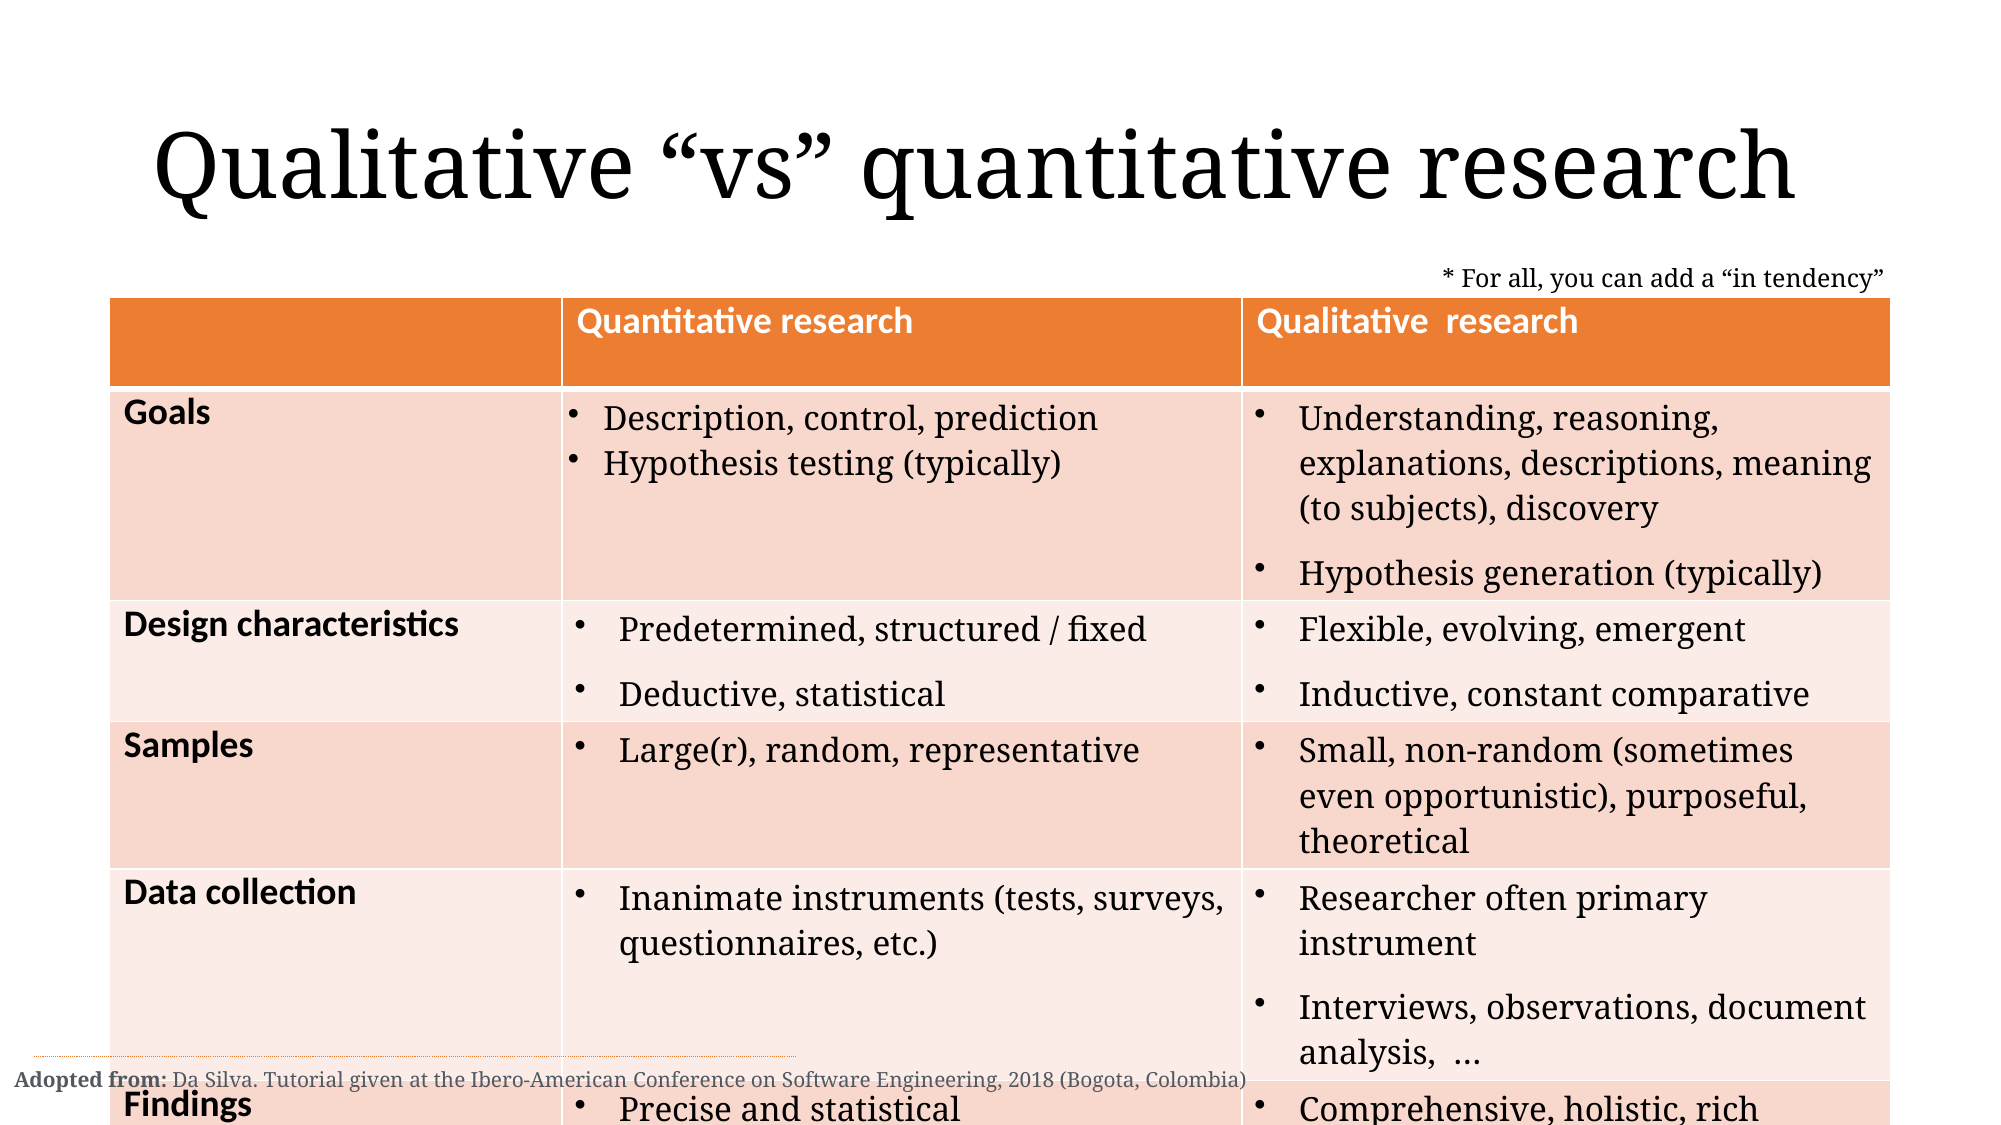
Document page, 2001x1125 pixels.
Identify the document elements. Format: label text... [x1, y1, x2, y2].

text_box * For all, you can add a “in tendency” [1436, 256, 1892, 298]
table_cell Design characteristics [110, 601, 561, 721]
table_cell Researcher often primary instrument Interviews, observations, document analysis, … [1243, 870, 1890, 1080]
table_header Quantitative research [563, 298, 1241, 386]
table_cell Inanimate instruments (tests, surveys, questionnaires, etc.) [563, 870, 1241, 1059]
table_cell Description, control, prediction Hypothesis testing (typically) [563, 392, 1241, 600]
table_cell Understanding, reasoning, explanations, descriptions, meaning (to subjects), discovery Hypothesis generation (typically) [1243, 392, 1890, 600]
table_cell Large(r), random, representative [563, 722, 1241, 868]
table_cell Small, non-random (sometimes even opportunistic), purposeful, theoretical [1243, 722, 1890, 868]
table_header Qualitative research [1243, 298, 1890, 386]
table_cell Data collection [110, 870, 561, 1056]
table_header [110, 298, 561, 386]
table_cell Comprehensive, holistic, rich descriptions [1243, 1081, 1890, 1125]
table_cell Goals [110, 392, 561, 600]
table_cell Findings [110, 1099, 561, 1125]
title Qualitative “vs” quantitative research [137, 59, 1863, 278]
table_cell Flexible, evolving, emergent Inductive, constant comparative [1243, 601, 1890, 721]
table_cell Precise and statistical [563, 1099, 1241, 1125]
text_box Adopted from: Da Silva. Tutorial given at the Ibero-American Conference on Software Engineering, 2018 (Bogota, Colombia) [0, 1059, 1262, 1099]
table_cell Samples [110, 722, 561, 868]
table_cell Predetermined, structured / fixed Deductive, statistical [563, 601, 1241, 721]
